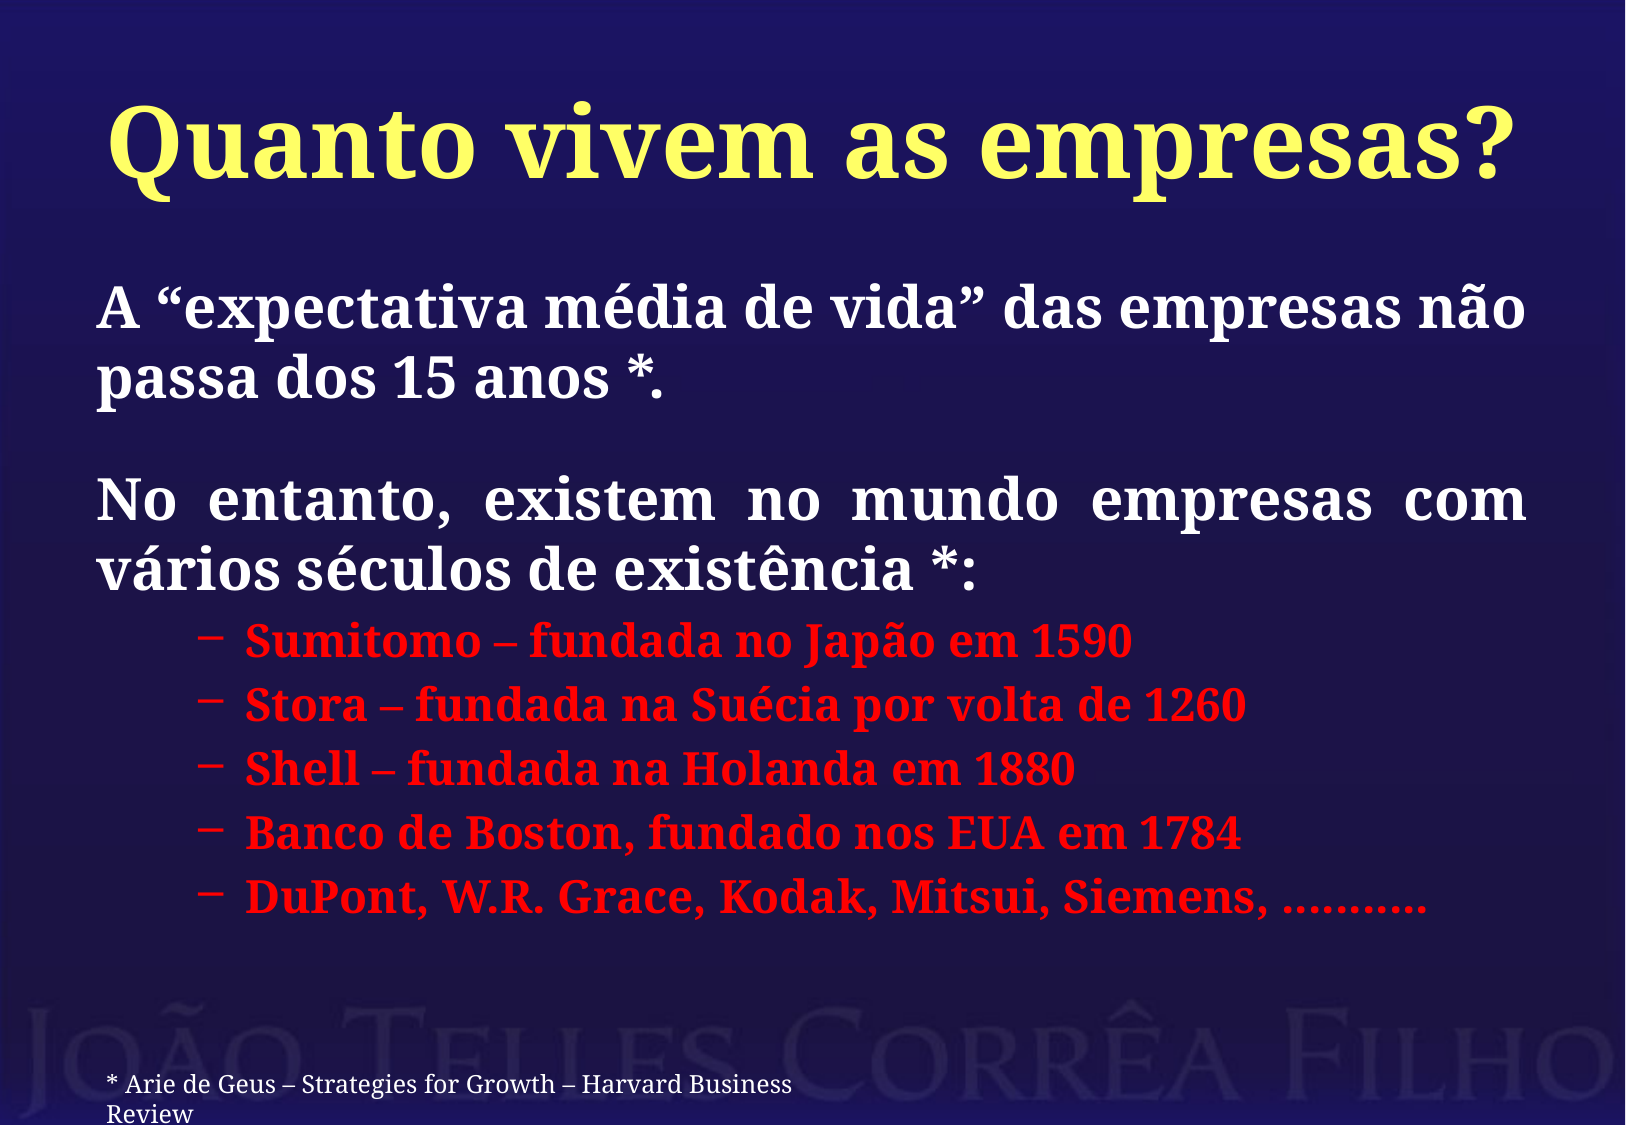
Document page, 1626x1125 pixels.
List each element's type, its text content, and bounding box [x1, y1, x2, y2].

title Quanto vivem as empresas? [80, 44, 1544, 233]
text_box * Arie de Geus – Strategies for Growth – Harvard Business Review [91, 1060, 877, 1125]
list A “expectativa média de vida” das empresas não passa dos 15 anos *. No entanto, existem no mundo empresas com vários séculos de existência *: Sumitomo – fundada no Japão em 1590 Stora – fundada na Suécia por volta de 1260 Shell – fundada na Holanda em 1880 Banco de Boston, fundado nos EUA em 1784 DuPont, W.R. Grace, Kodak, Mitsui, Siemens, ........... [80, 262, 1544, 1006]
picture [0, 0, 1626, 1125]
